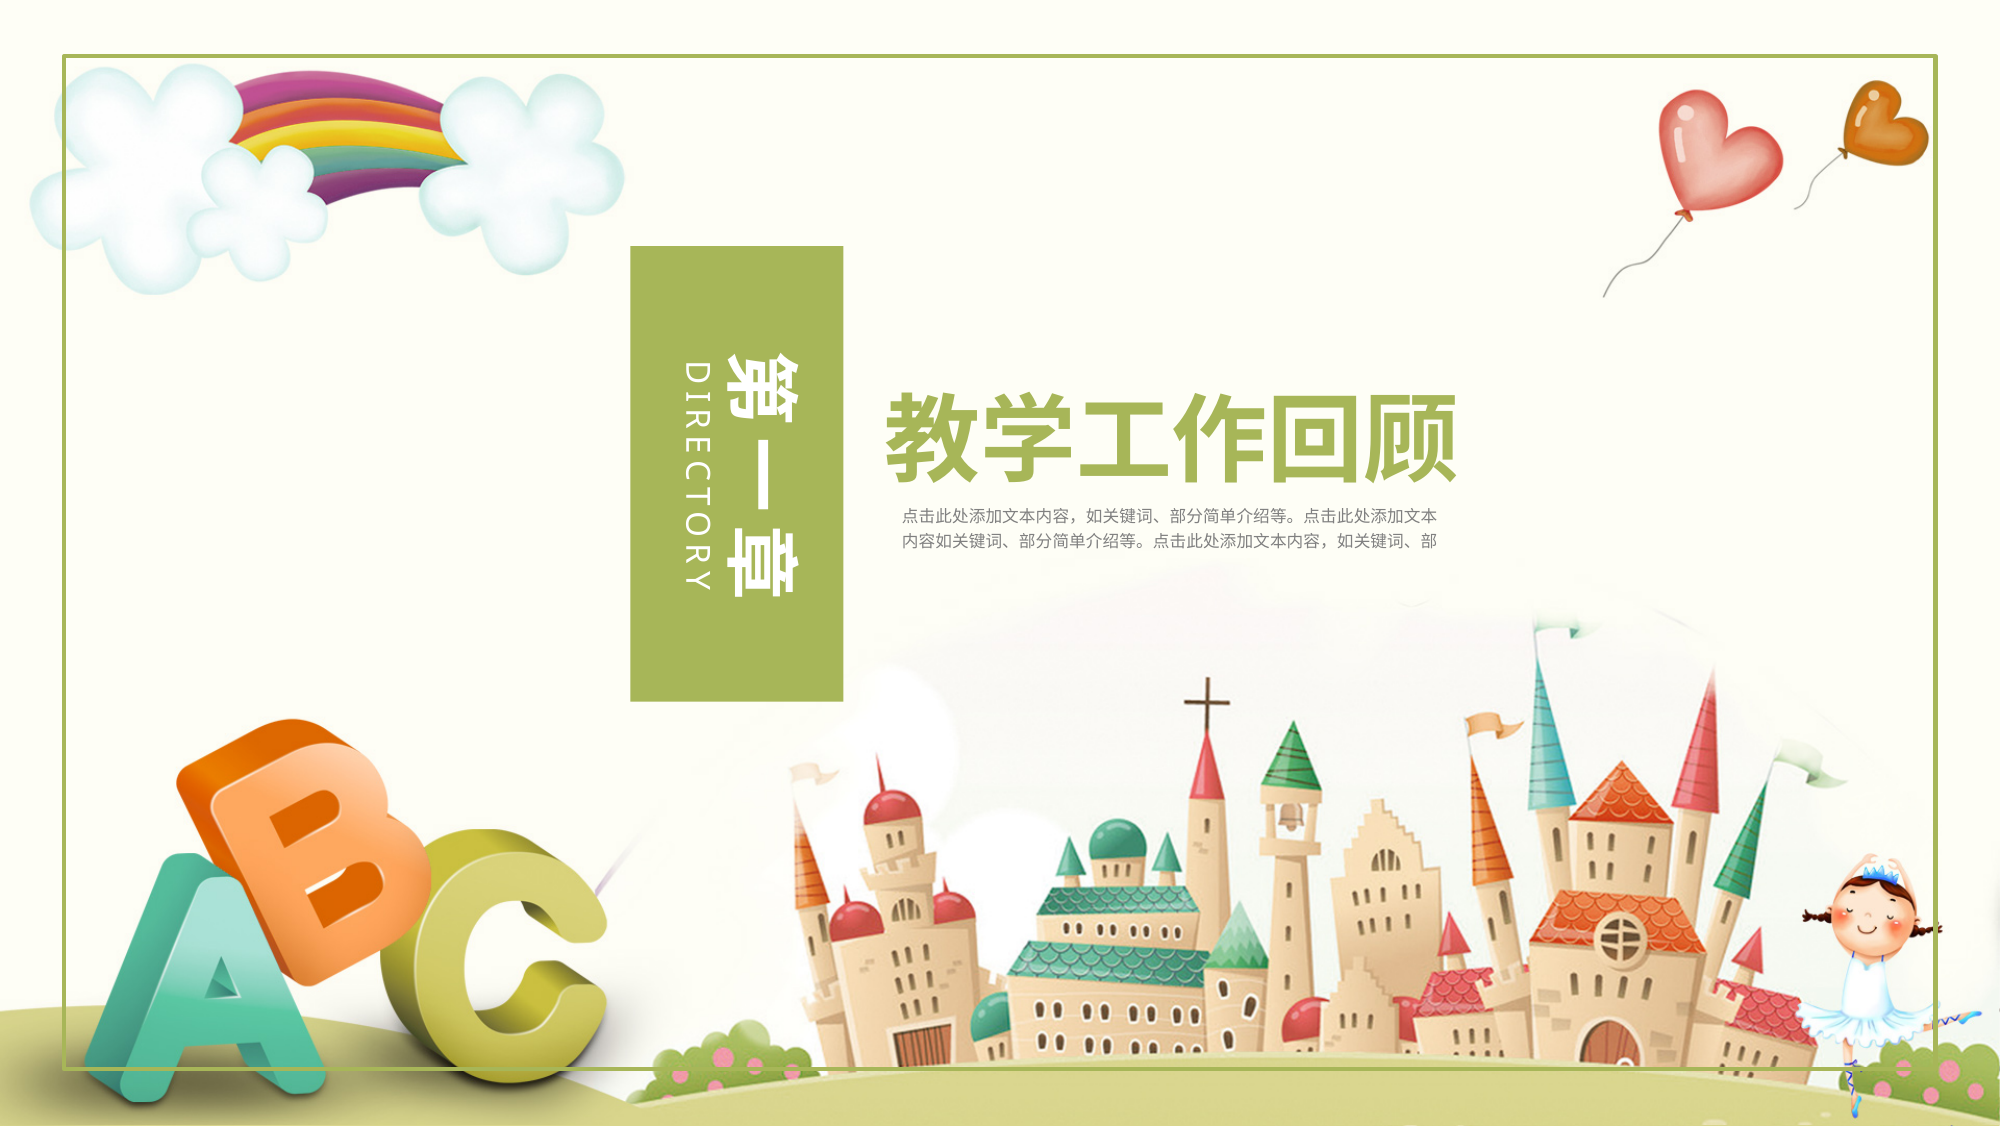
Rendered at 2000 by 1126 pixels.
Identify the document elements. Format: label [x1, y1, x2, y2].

text_box [629, 245, 844, 704]
picture [0, 0, 2000, 1126]
text_box [866, 371, 1478, 560]
